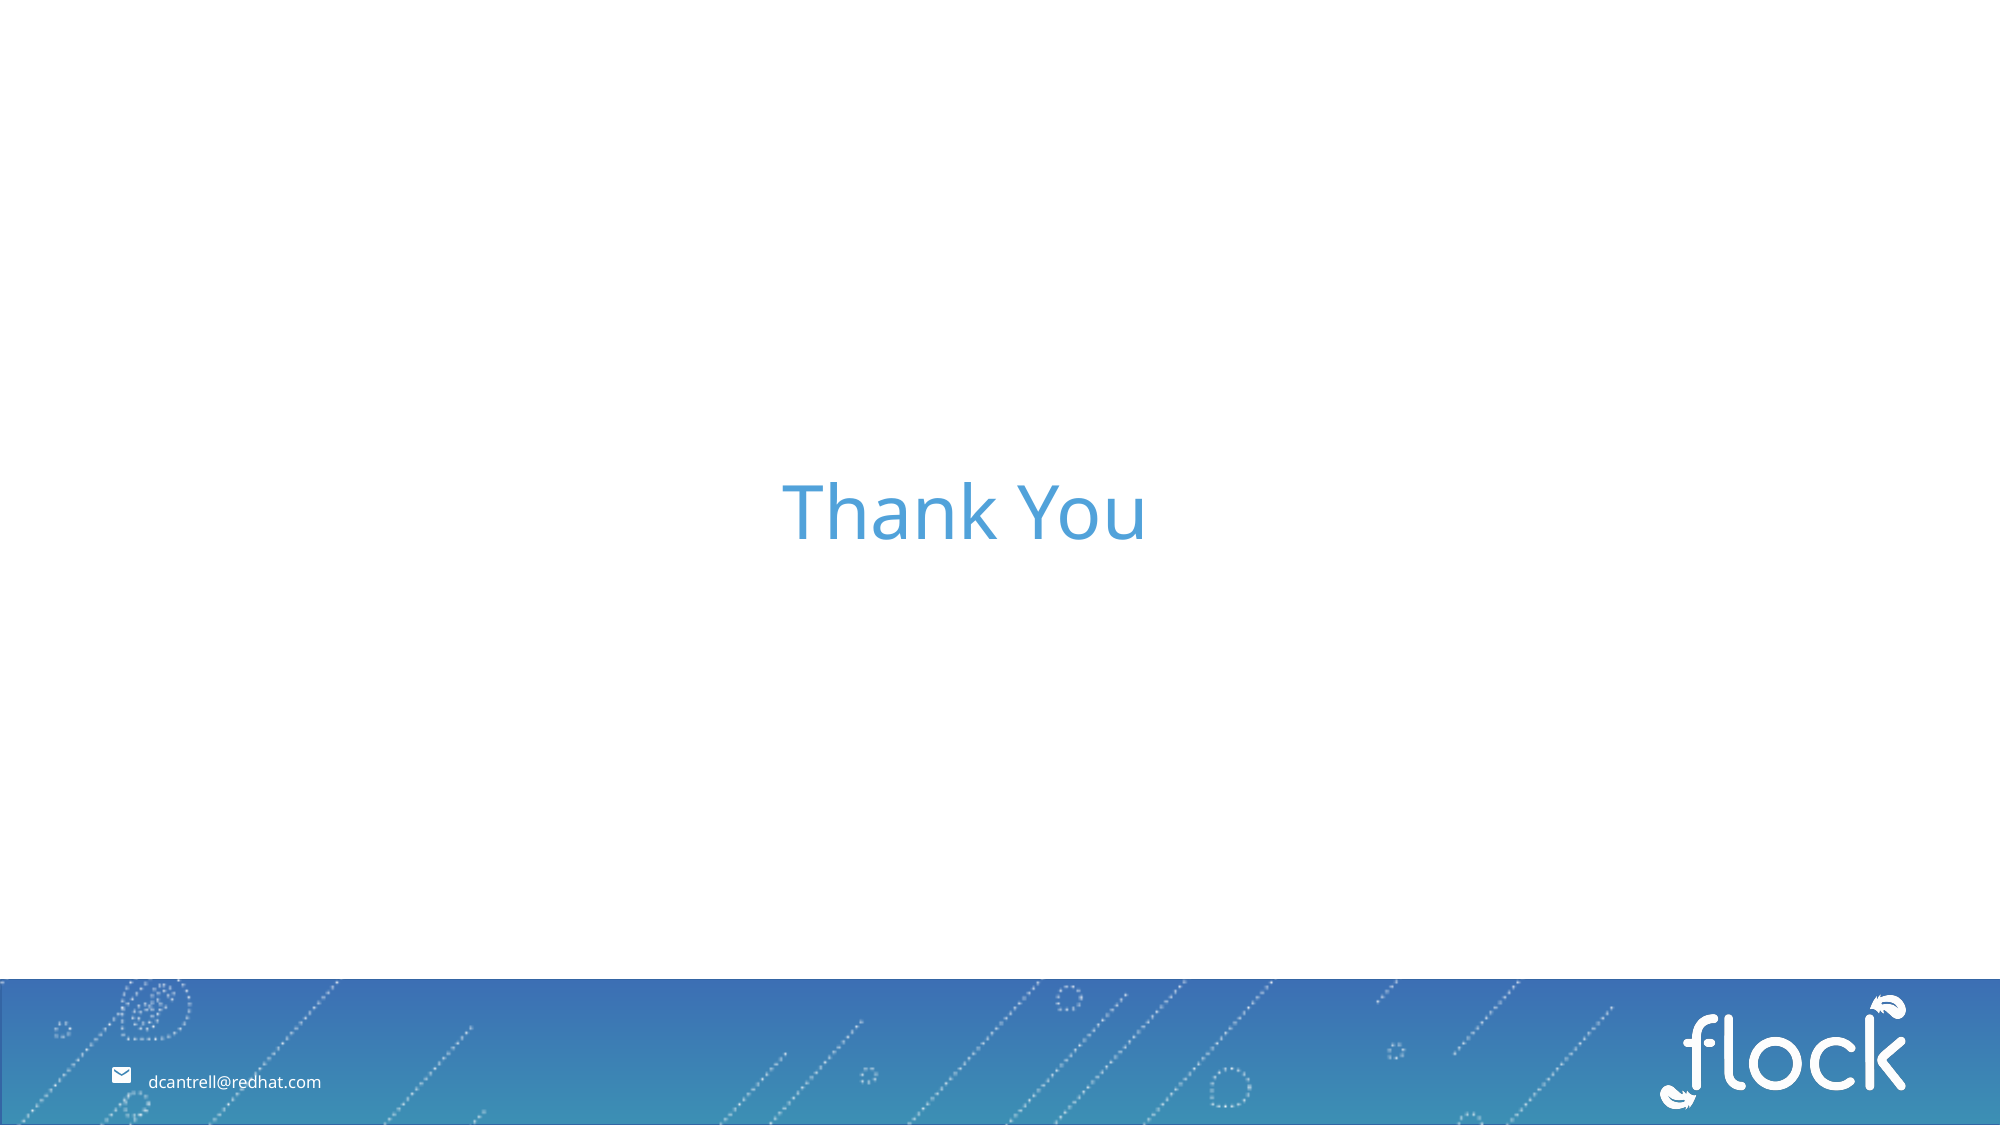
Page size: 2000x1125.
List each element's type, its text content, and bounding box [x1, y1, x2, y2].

list dcantrell@redhat.com [148, 1066, 454, 1093]
picture [0, 585, 1906, 1125]
title Thank You [140, 93, 1791, 927]
